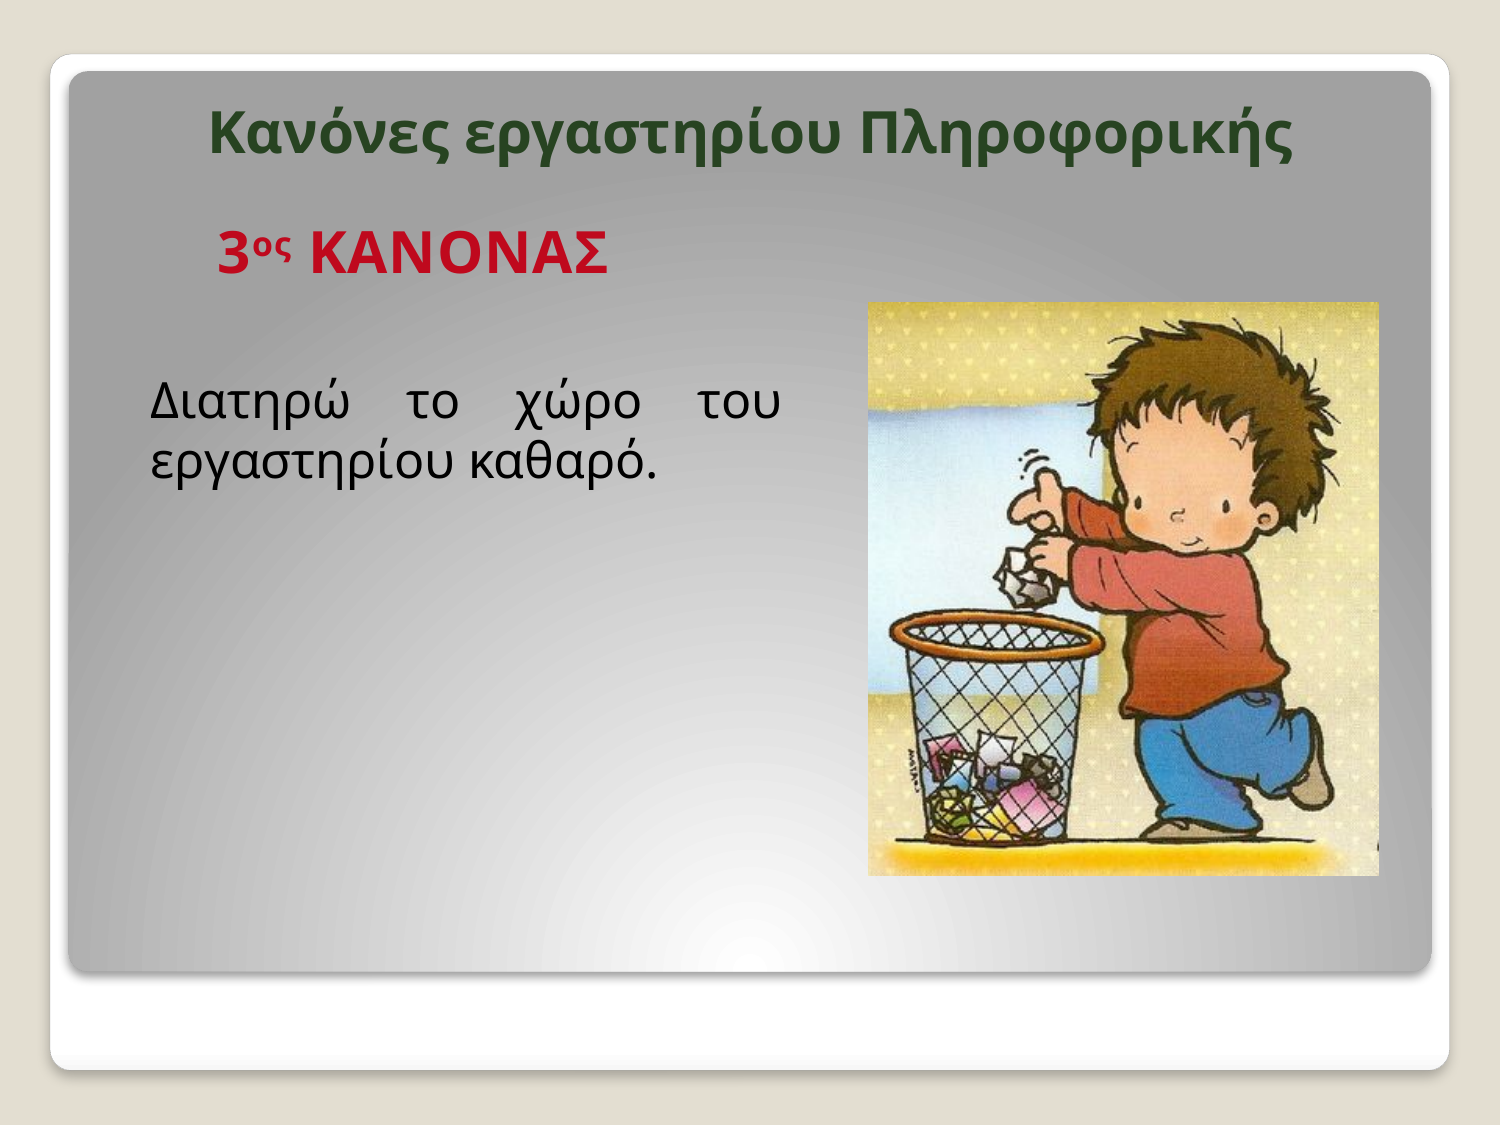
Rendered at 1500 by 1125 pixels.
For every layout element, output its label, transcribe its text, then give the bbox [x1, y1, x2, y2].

text_box Διατηρώ το χώρο του εργαστηρίου καθαρό. [135, 361, 798, 497]
picture [867, 302, 1380, 877]
text_box 3ος ΚΑΝΟΝΑΣ [76, 208, 750, 294]
title Κανόνες εργαστηρίου Πληροφορικής [53, 66, 1447, 173]
